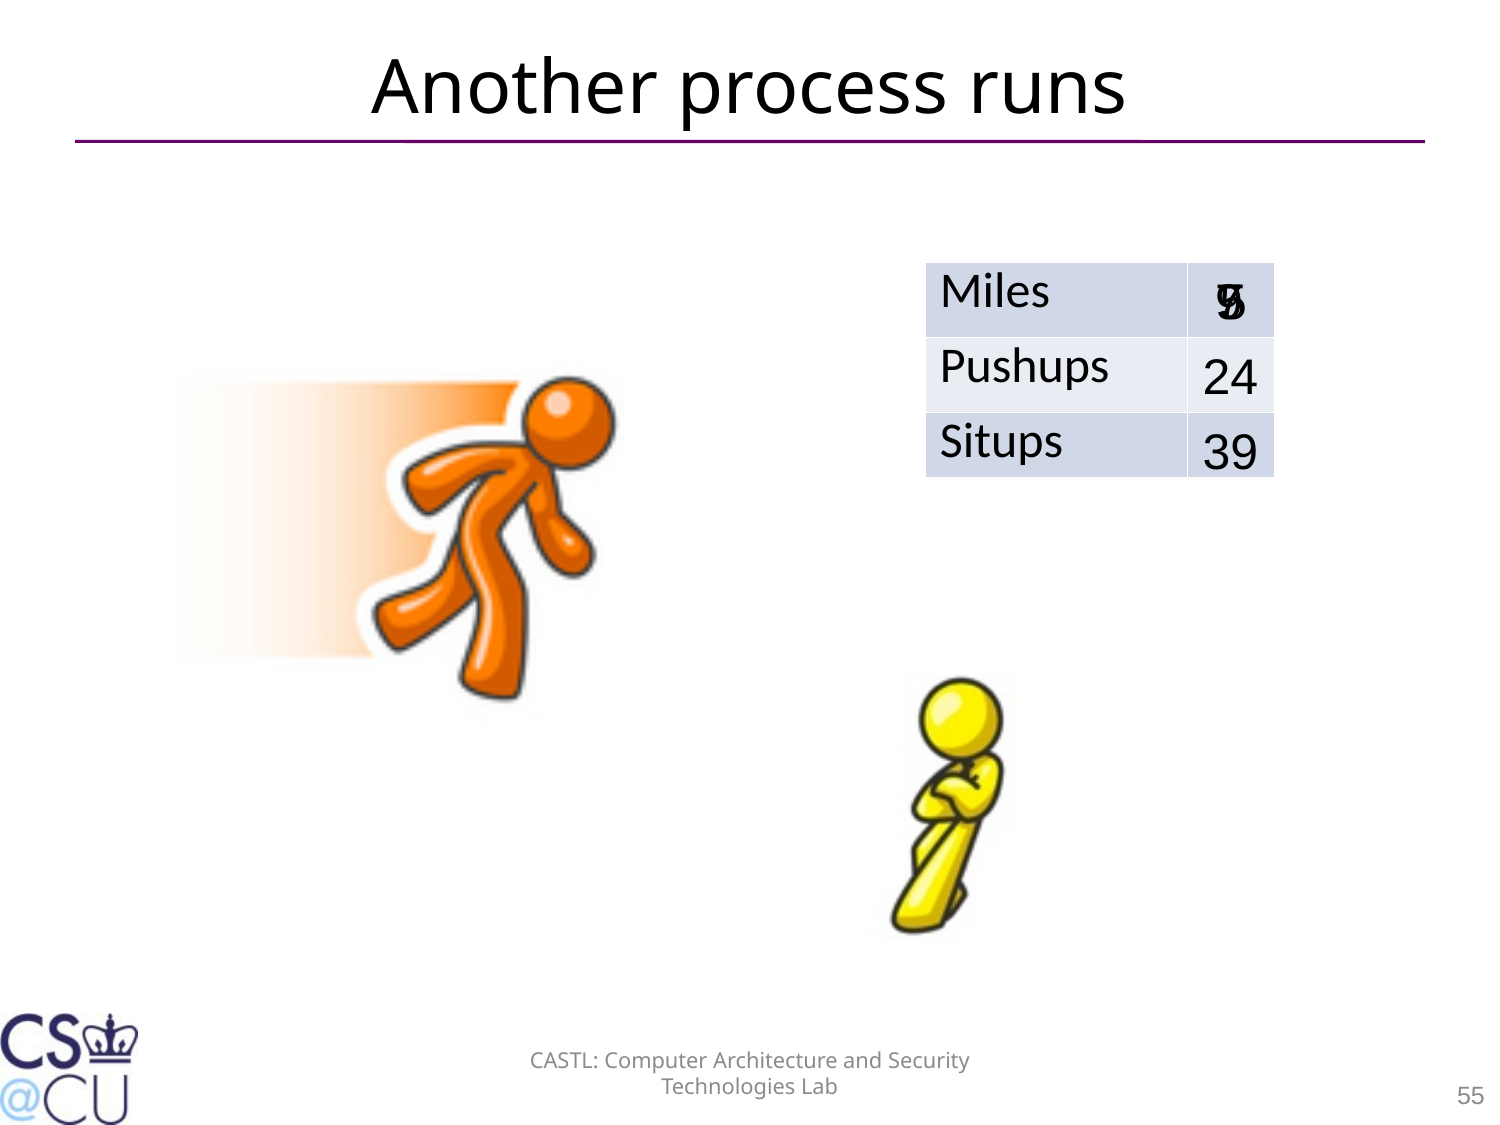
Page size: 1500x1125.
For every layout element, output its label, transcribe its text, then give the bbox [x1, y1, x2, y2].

picture [0, 1013, 138, 1125]
footer CASTL: Computer Architecture and Security Technologies Lab [512, 1042, 988, 1103]
title Another process runs [75, 24, 1425, 142]
table_header Miles [926, 263, 1187, 337]
text_box 39 [1188, 412, 1274, 488]
text_box 5 [1204, 261, 1262, 337]
text_box 9 [1200, 262, 1258, 338]
text_box 24 [1188, 337, 1274, 412]
slide_number 55 [1437, 1065, 1500, 1125]
table_cell Situps [926, 413, 1187, 477]
table_cell Pushups [926, 338, 1187, 412]
picture [62, 337, 624, 738]
table_header [1262, 263, 1274, 337]
table_header [1188, 263, 1200, 337]
picture [824, 674, 1091, 941]
